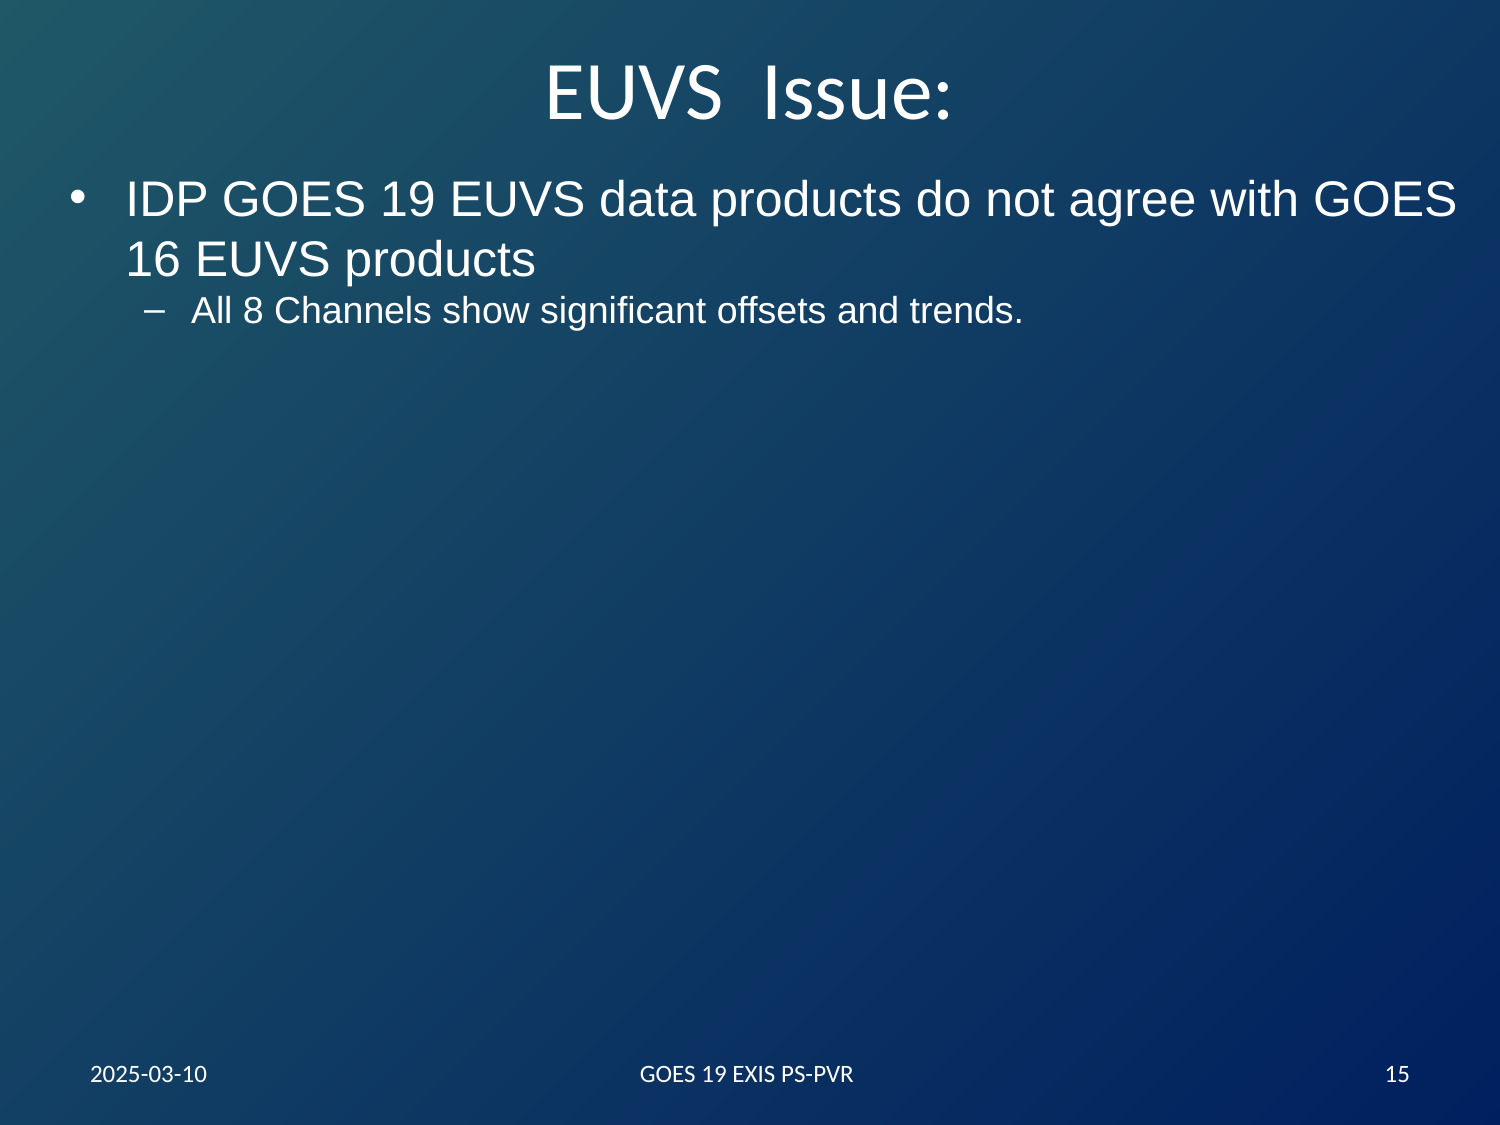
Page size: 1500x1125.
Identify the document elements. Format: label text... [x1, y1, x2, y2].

list IDP GOES 19 EUVS data products do not agree with GOES 16 EUVS products All 8 Channels show significant offsets and trends. [54, 158, 1488, 1092]
title EUVS Issue: [75, 0, 1425, 158]
footer GOES 19 EXIS PS-PVR [512, 1042, 988, 1103]
slide_number ‹#› [1074, 1042, 1425, 1103]
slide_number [75, 1042, 425, 1103]
